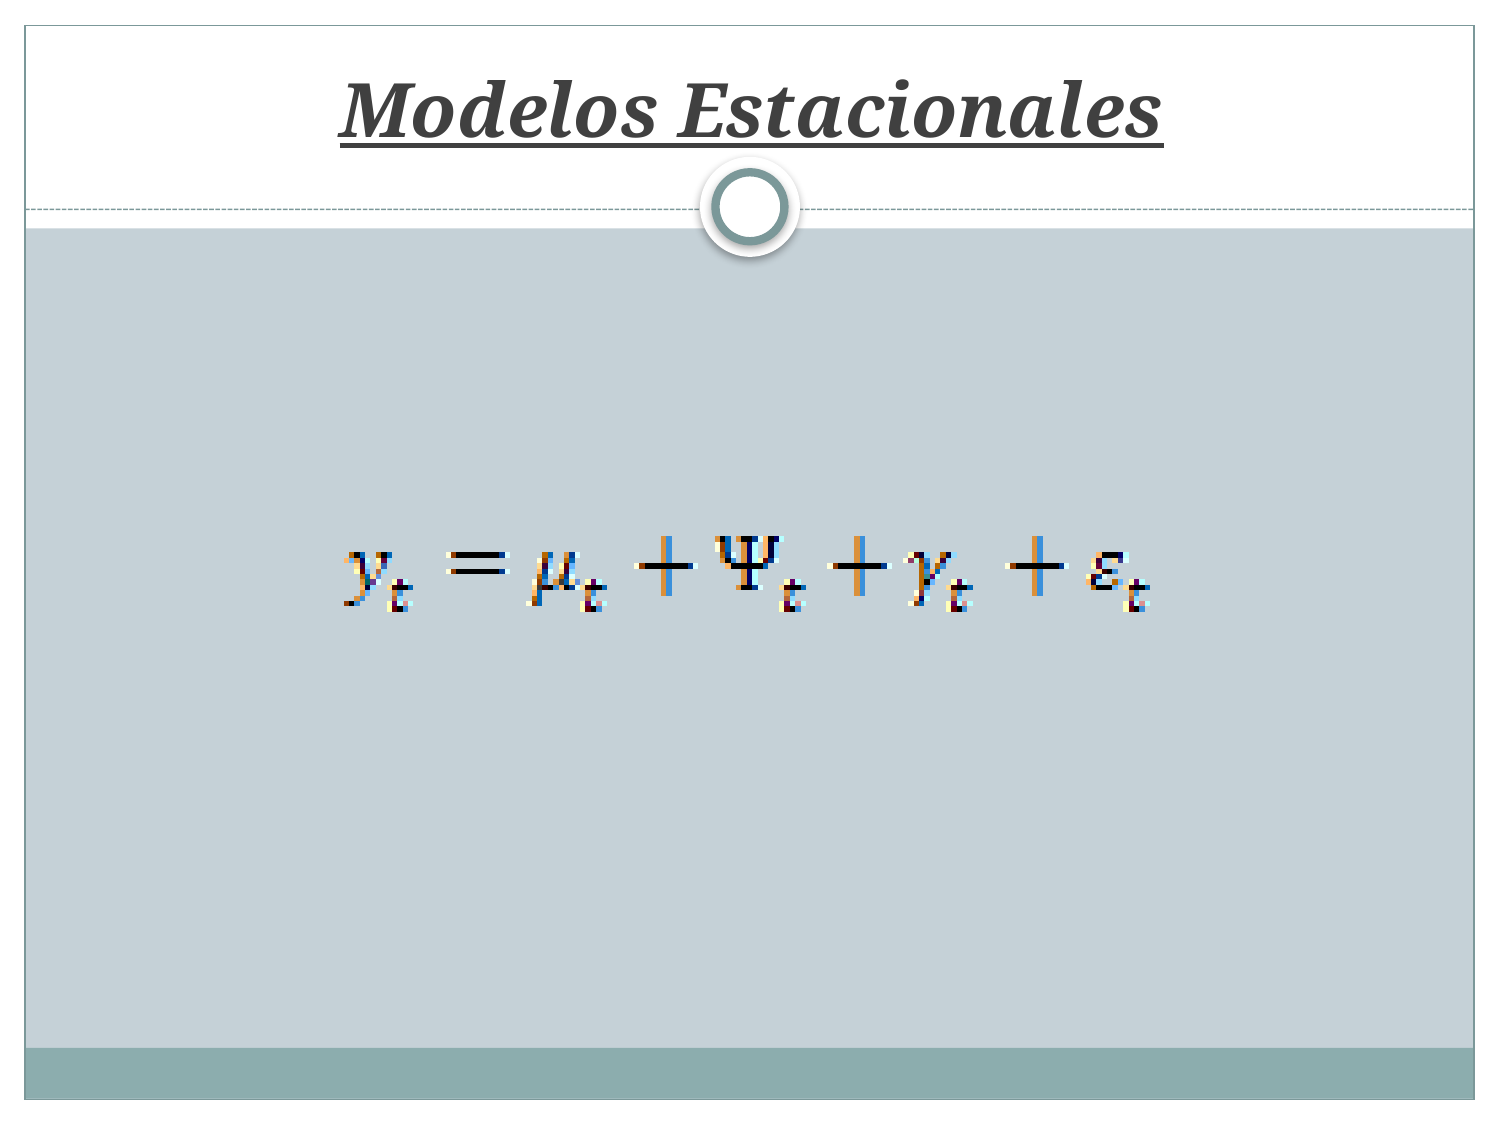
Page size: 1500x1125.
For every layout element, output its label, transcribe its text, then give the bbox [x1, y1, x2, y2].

text_box Modelos Estacionales [76, 42, 1427, 172]
picture [344, 514, 1156, 634]
